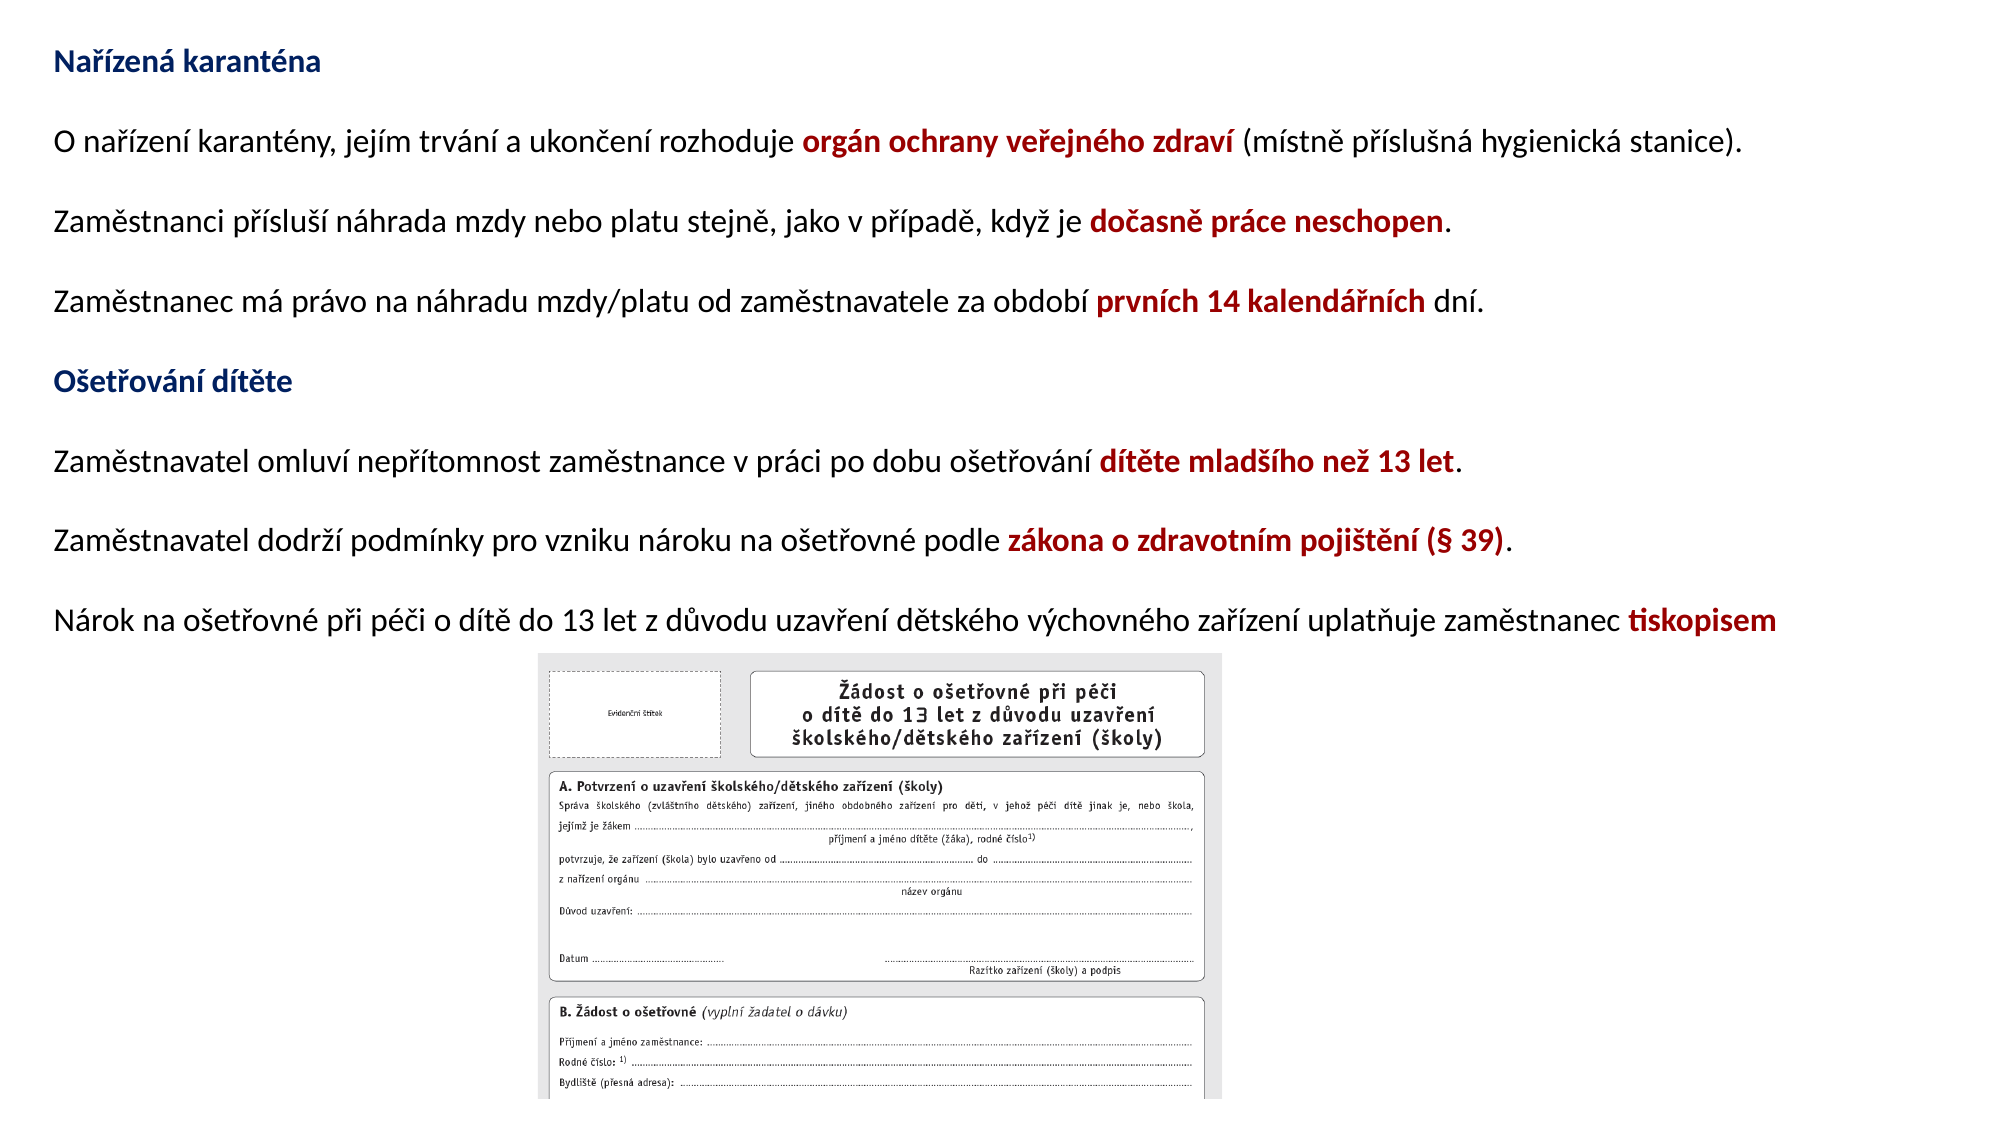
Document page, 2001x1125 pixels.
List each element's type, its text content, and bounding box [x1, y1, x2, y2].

text_box Nařízená karanténa O nařízení karantény, jejím trvání a ukončení rozhoduje orgán ochrany veřejného zdraví (místně příslušná hygienická stanice). Zaměstnanci přísluší náhrada mzdy nebo platu stejně, jako v případě, když je dočasně práce neschopen. Zaměstnanec má právo na náhradu mzdy/platu od zaměstnavatele za období prvních 14 kalendářních dní. Ošetřování dítěte Zaměstnavatel omluví nepřítomnost zaměstnance v práci po dobu ošetřování dítěte mladšího než 13 let. Zaměstnavatel dodrží podmínky pro vzniku nároku na ošetřovné podle zákona o zdravotním pojištění (§ 39). Nárok na ošetřovné při péči o dítě do 13 let z důvodu uzavření dětského výchovného zařízení uplatňuje zaměstnanec tiskopisem [38, 32, 1947, 646]
picture [537, 652, 1223, 1099]
